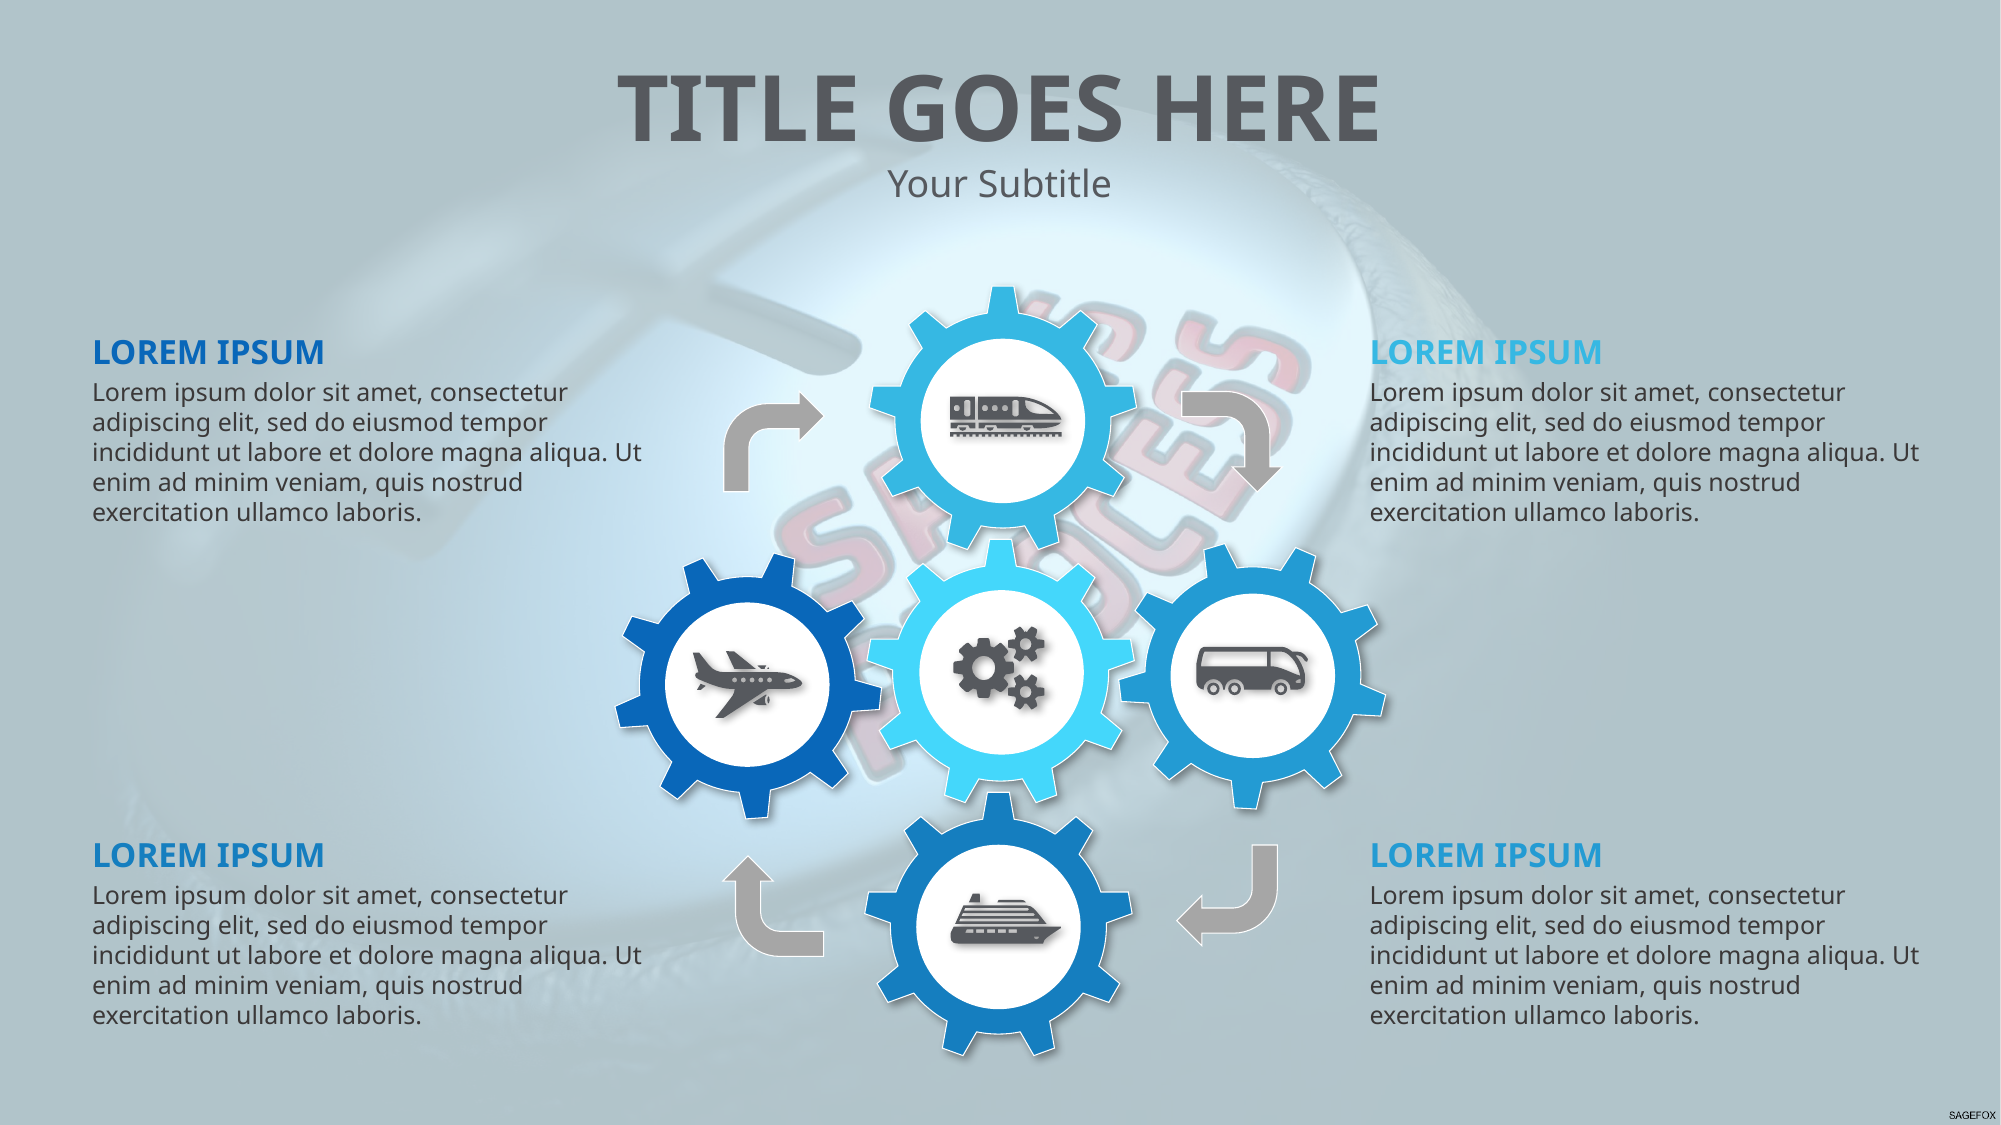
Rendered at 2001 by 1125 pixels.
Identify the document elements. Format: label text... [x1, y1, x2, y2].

text_box [1274, 682, 1288, 696]
text_box [955, 905, 1047, 924]
text_box [613, 551, 883, 821]
text_box [1172, 595, 1333, 756]
text_box LOREM IPSUM Lorem ipsum dolor sit amet, consectetur adipiscing elit, sed do eiusmod tempor incididunt ut labore et dolore magna aliqua. Ut enim ad minim veniam, quis nostrud exercitation ullamco laboris. [1354, 827, 1958, 1037]
text_box [863, 791, 1134, 1057]
text_box [1196, 646, 1308, 690]
picture [1925, 0, 2001, 1125]
text_box [921, 592, 1082, 753]
text_box TITLE GOES HERE Your Subtitle [548, 42, 1452, 322]
text_box [953, 638, 1045, 710]
text_box [950, 422, 976, 431]
text_box LOREM IPSUM Lorem ipsum dolor sit amet, consectetur adipiscing elit, sed do eiusmod tempor incididunt ut labore et dolore magna aliqua. Ut enim ad minim veniam, quis nostrud exercitation ullamco laboris. [77, 827, 680, 1037]
text_box [868, 285, 1138, 551]
text_box [950, 396, 975, 420]
text_box [978, 396, 1062, 420]
text_box [667, 604, 828, 765]
text_box [950, 432, 1062, 437]
text_box [922, 340, 1084, 502]
text_box [725, 651, 756, 669]
text_box [1008, 626, 1045, 662]
text_box [722, 388, 826, 493]
text_box [720, 854, 825, 958]
text_box [865, 538, 1136, 804]
text_box [997, 899, 1027, 903]
text_box [1228, 682, 1241, 696]
text_box [1175, 843, 1279, 949]
text_box [968, 893, 980, 903]
text_box [1117, 542, 1387, 811]
text_box [1180, 390, 1285, 494]
text_box LOREM IPSUM Lorem ipsum dolor sit amet, consectetur adipiscing elit, sed do eiusmod tempor incididunt ut labore et dolore magna aliqua. Ut enim ad minim veniam, quis nostrud exercitation ullamco laboris. [1354, 323, 1958, 534]
text_box [1207, 682, 1220, 696]
text_box [950, 926, 1061, 944]
text_box LOREM IPSUM Lorem ipsum dolor sit amet, consectetur adipiscing elit, sed do eiusmod tempor incididunt ut labore et dolore magna aliqua. Ut enim ad minim veniam, quis nostrud exercitation ullamco laboris. [77, 323, 680, 534]
text_box [978, 422, 1061, 431]
text_box [918, 846, 1079, 1008]
text_box [692, 652, 803, 718]
